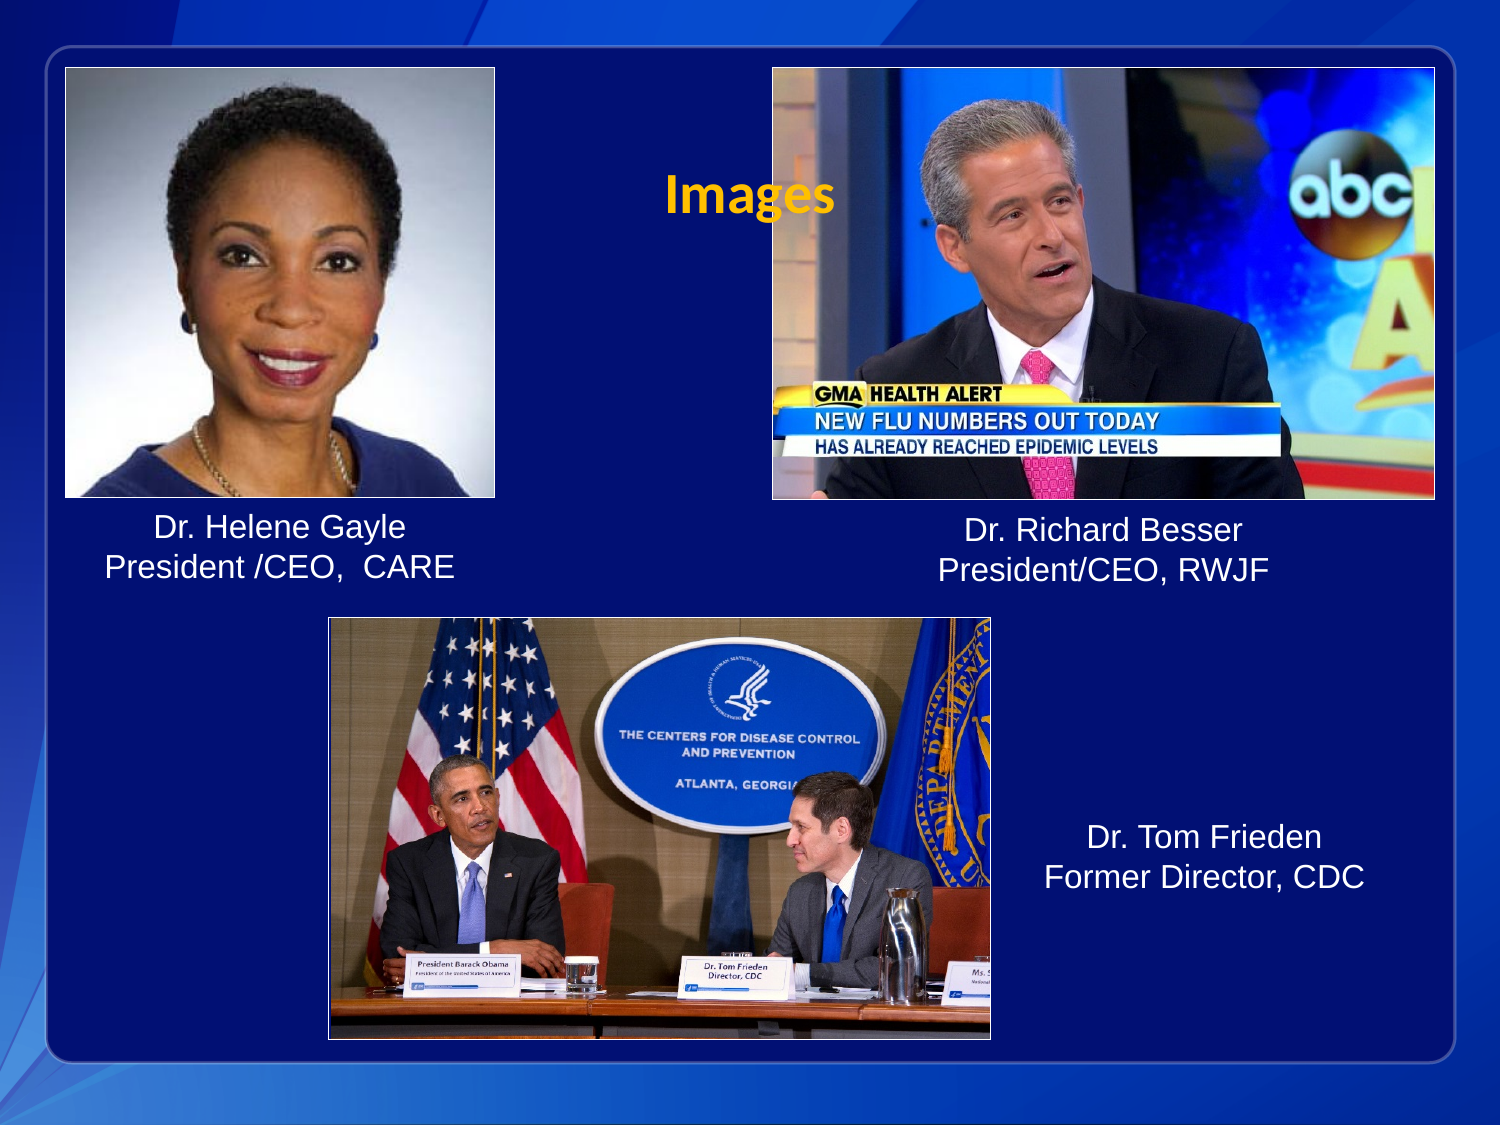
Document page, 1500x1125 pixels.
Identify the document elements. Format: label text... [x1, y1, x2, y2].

text_box Dr. Helene Gayle President /CEO, CARE [65, 504, 495, 593]
text_box Dr. Tom Frieden Former Director, CDC [1011, 807, 1398, 903]
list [64, 67, 496, 498]
text_box Dr. Richard Besser President/CEO, RWJF [772, 507, 1435, 596]
picture [0, 0, 1500, 1125]
title Images [75, 45, 1425, 233]
